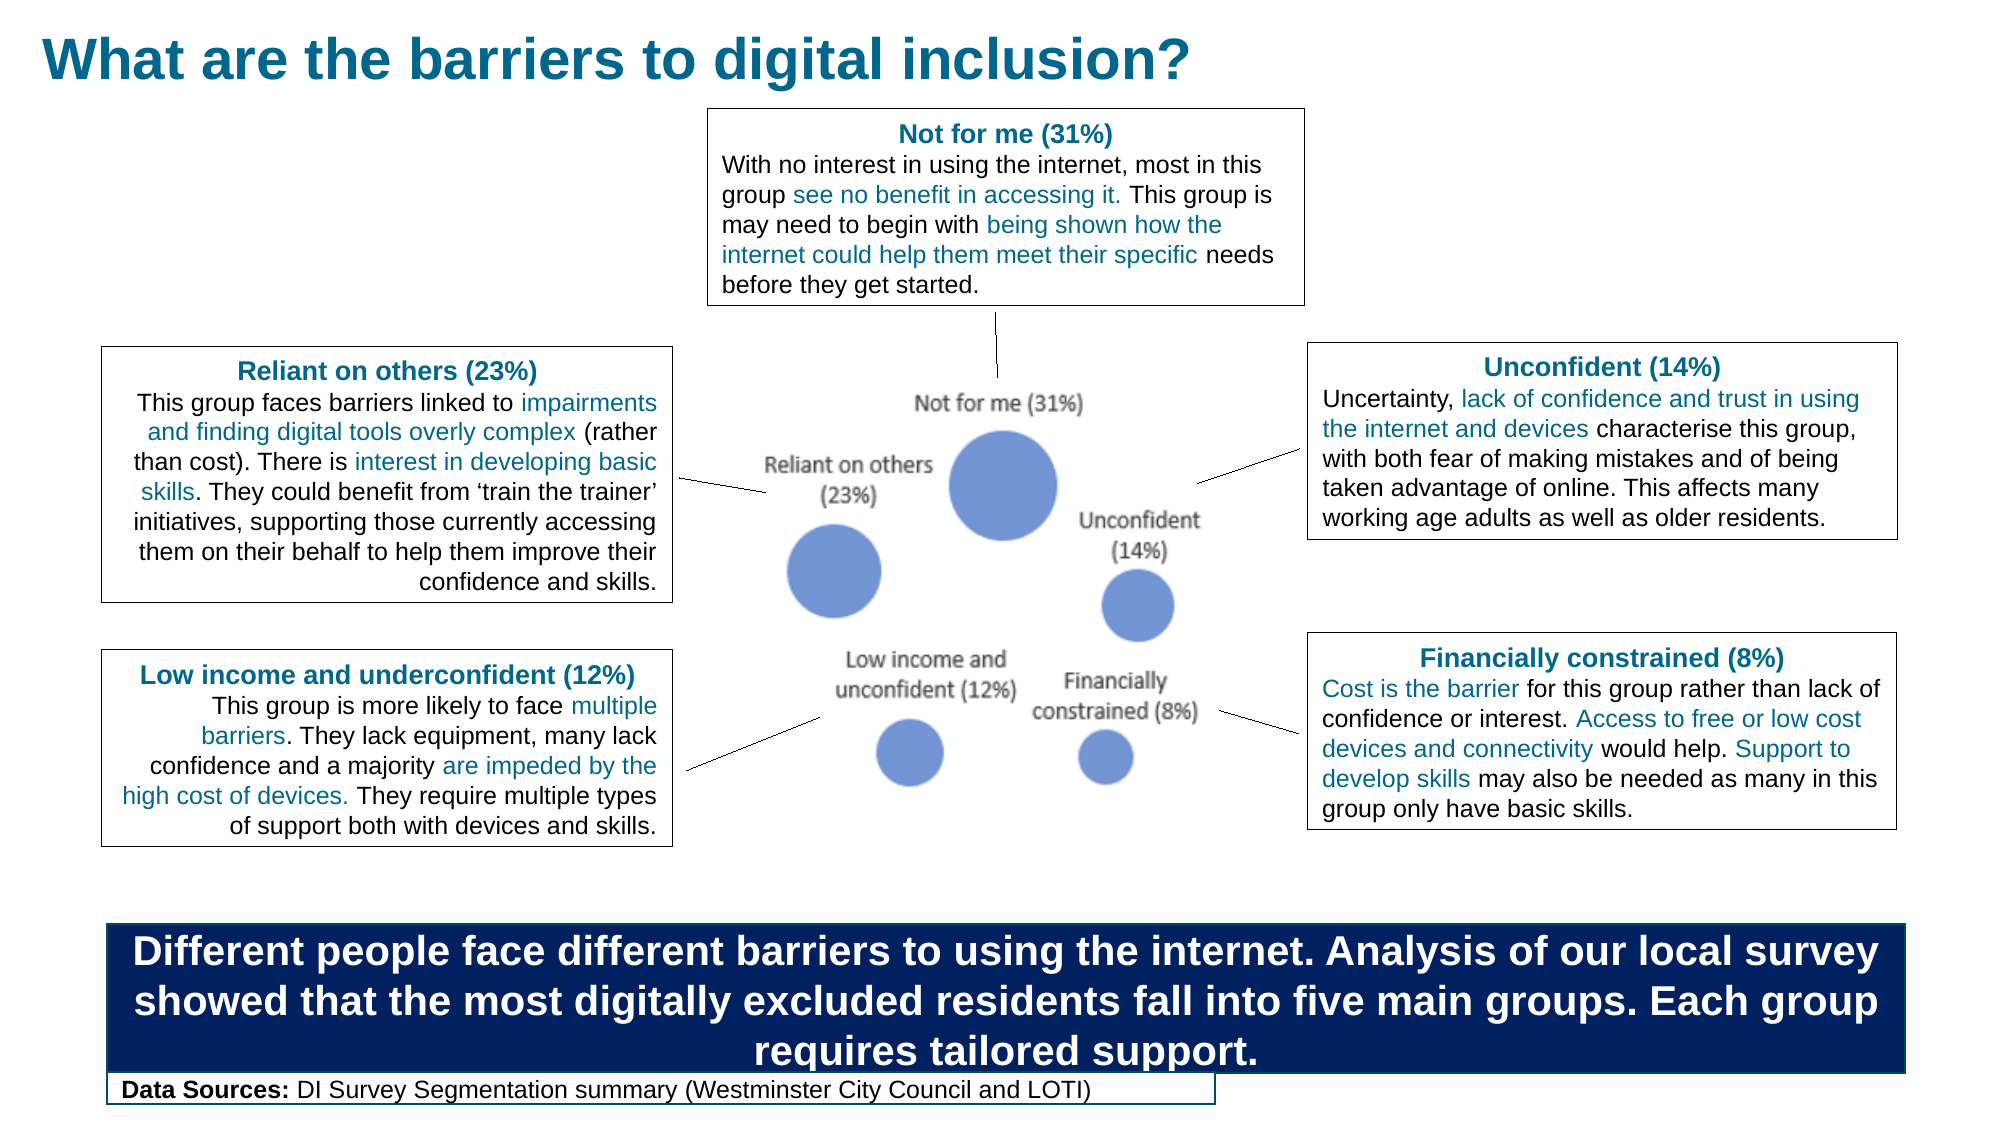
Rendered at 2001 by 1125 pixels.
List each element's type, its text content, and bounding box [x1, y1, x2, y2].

text_box Financially constrained (8%) Cost is the barrier for this group rather than lack of confidence or interest. Access to free or low cost devices and connectivity would help. Support to develop skills may also be needed as many in this group only have basic skills. [1307, 632, 1897, 830]
text_box What are the barriers to digital inclusion? [0, 13, 1286, 99]
picture [690, 338, 1281, 829]
text_box Different people face different barriers to using the internet. Analysis of our local survey showed that the most digitally excluded residents fall into five main groups. Each group requires tailored support. [107, 924, 1906, 1073]
text_box Not for me (31%) With no interest in using the internet, most in this group see no benefit in accessing it. This group is may need to begin with being shown how the internet could help them meet their specific needs before they get started. [707, 108, 1305, 306]
text_box Low income and underconfident (12%) This group is more likely to face multiple barriers. They lack equipment, many lack confidence and a majority are impeded by the high cost of devices. They require multiple types of support both with devices and skills. [101, 649, 673, 847]
text_box Data Sources: DI Survey Segmentation summary (Westminster City Council and LOTI) [106, 1071, 1215, 1105]
text_box Reliant on others (23%) This group faces barriers linked to impairments and finding digital tools overly complex (rather than cost). There is interest in developing basic skills. They could benefit from ‘train the trainer’ initiatives, supporting those currently accessing them on their behalf to help them improve their confidence and skills. [101, 346, 673, 603]
text_box Unconfident (14%) Uncertainty, lack of confidence and trust in using the internet and devices characterise this group, with both fear of making mistakes and of being taken advantage of online. This affects many working age adults as well as older residents. [1307, 342, 1898, 540]
